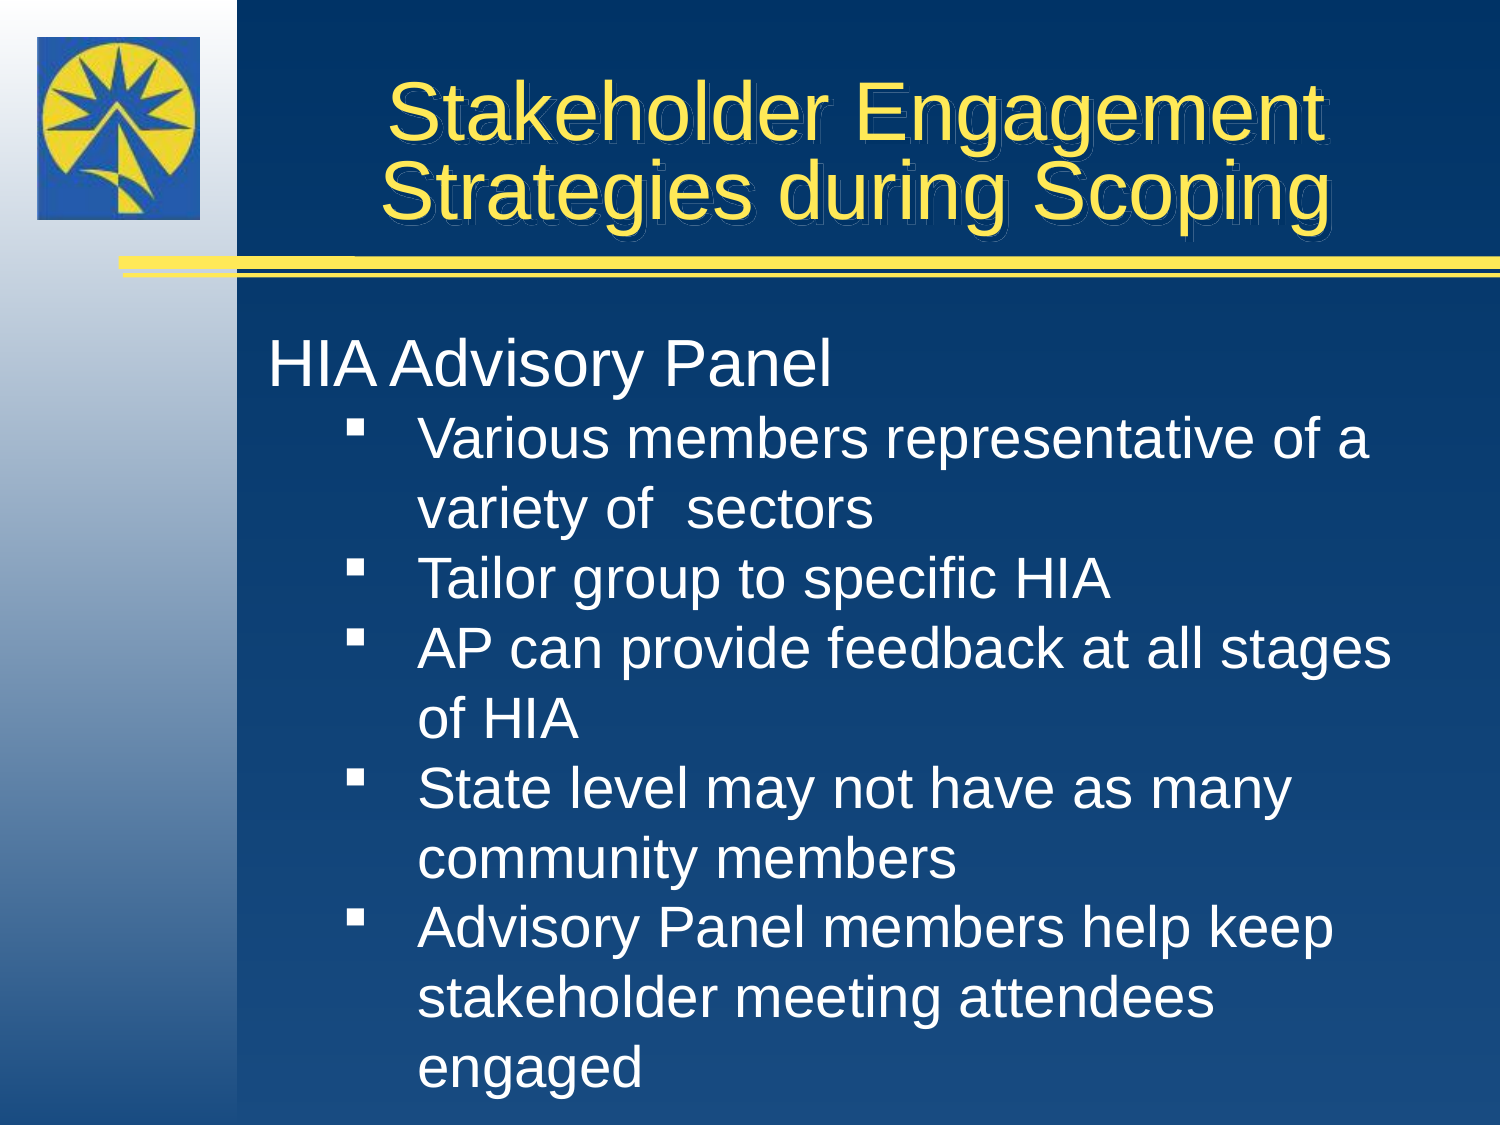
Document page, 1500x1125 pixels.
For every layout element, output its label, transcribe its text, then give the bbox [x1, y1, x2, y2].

text_box HIA Advisory Panel Various members representative of a variety of sectors Tailor group to specific HIA AP can provide feedback at all stages of HIA State level may not have as many community members Advisory Panel members help keep stakeholder meeting attendees engaged [252, 312, 1465, 1107]
title Stakeholder Engagement Strategies during Scoping [249, 62, 1463, 244]
picture [37, 37, 200, 220]
